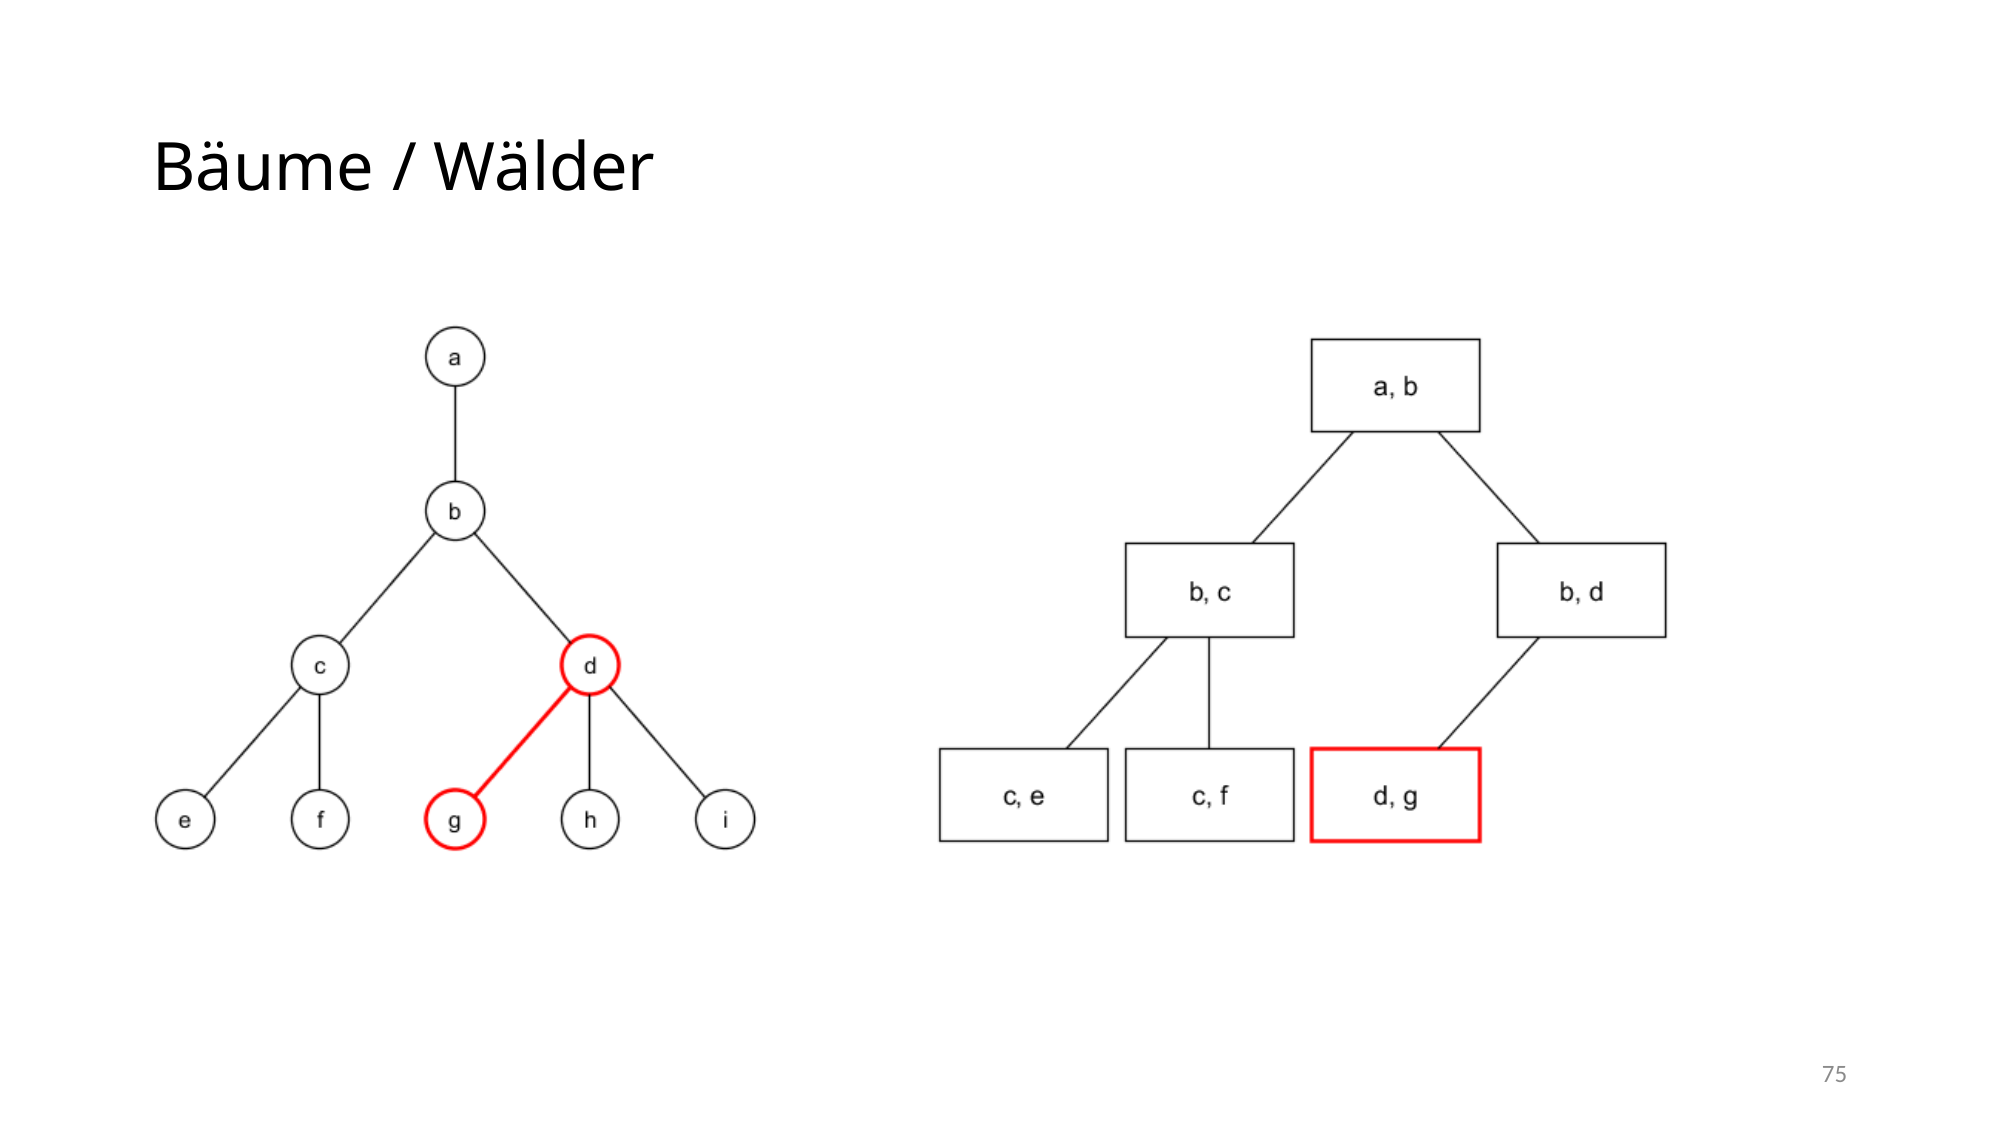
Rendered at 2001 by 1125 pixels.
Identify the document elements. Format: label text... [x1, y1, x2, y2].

picture [929, 324, 1863, 857]
slide_number 75 [1412, 1042, 1863, 1103]
picture [137, 316, 771, 865]
title Bäume / Wälder [137, 59, 1863, 278]
